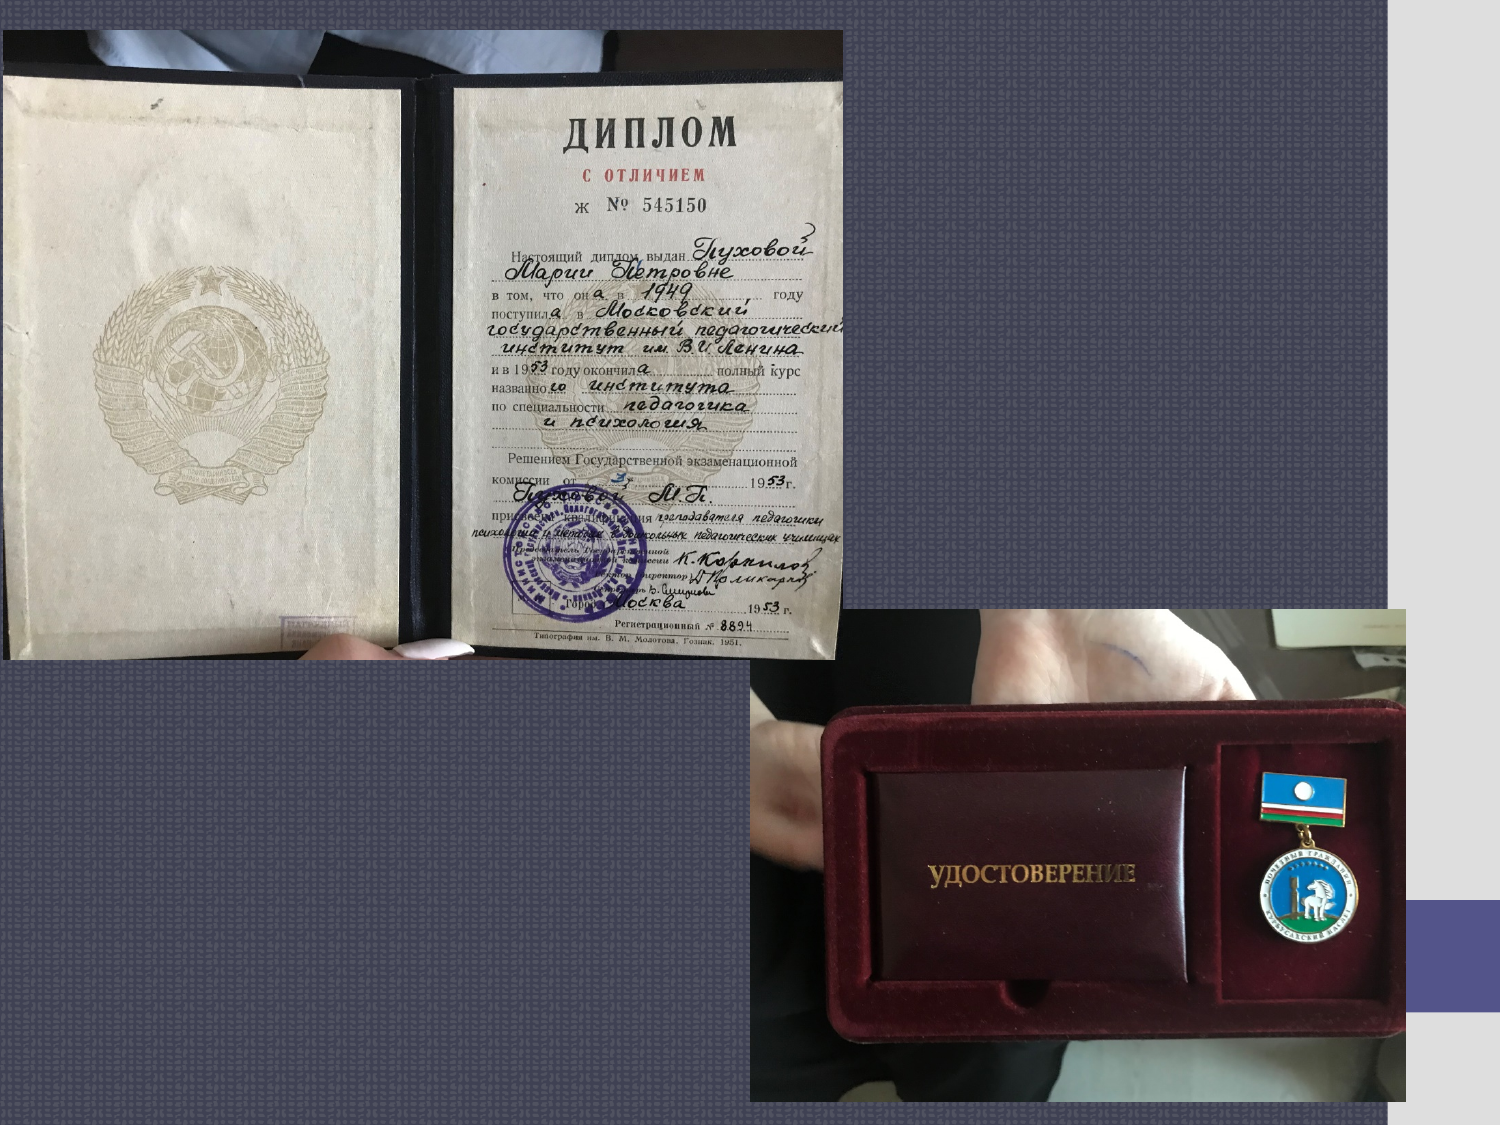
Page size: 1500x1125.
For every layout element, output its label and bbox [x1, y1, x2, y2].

picture [749, 609, 1406, 1102]
list [3, 30, 843, 661]
